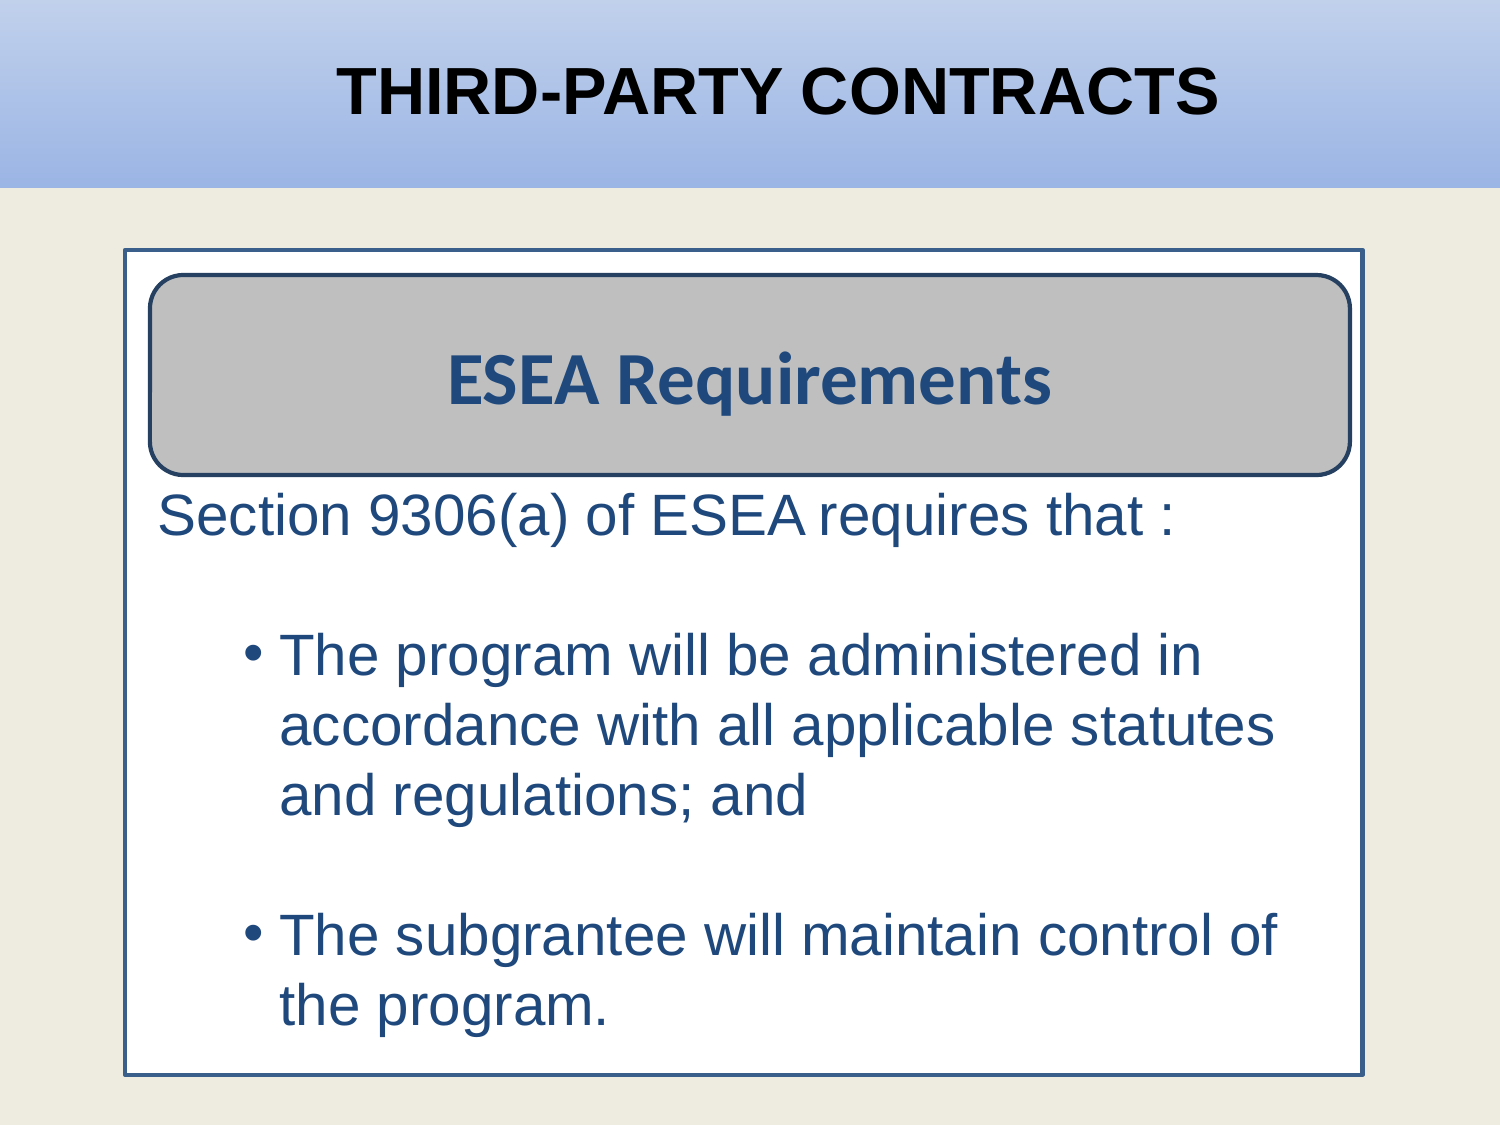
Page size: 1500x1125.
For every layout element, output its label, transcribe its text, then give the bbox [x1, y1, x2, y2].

title THIRD-PARTY CONTRACTS [0, 0, 1500, 188]
text_box Section 9306(a) of ESEA requires that : The program will be administered in accordance with all applicable statutes and regulations; and The subgrantee will maintain control of the program. [123, 248, 1365, 1077]
text_box ESEA Requirements [147, 272, 1353, 478]
